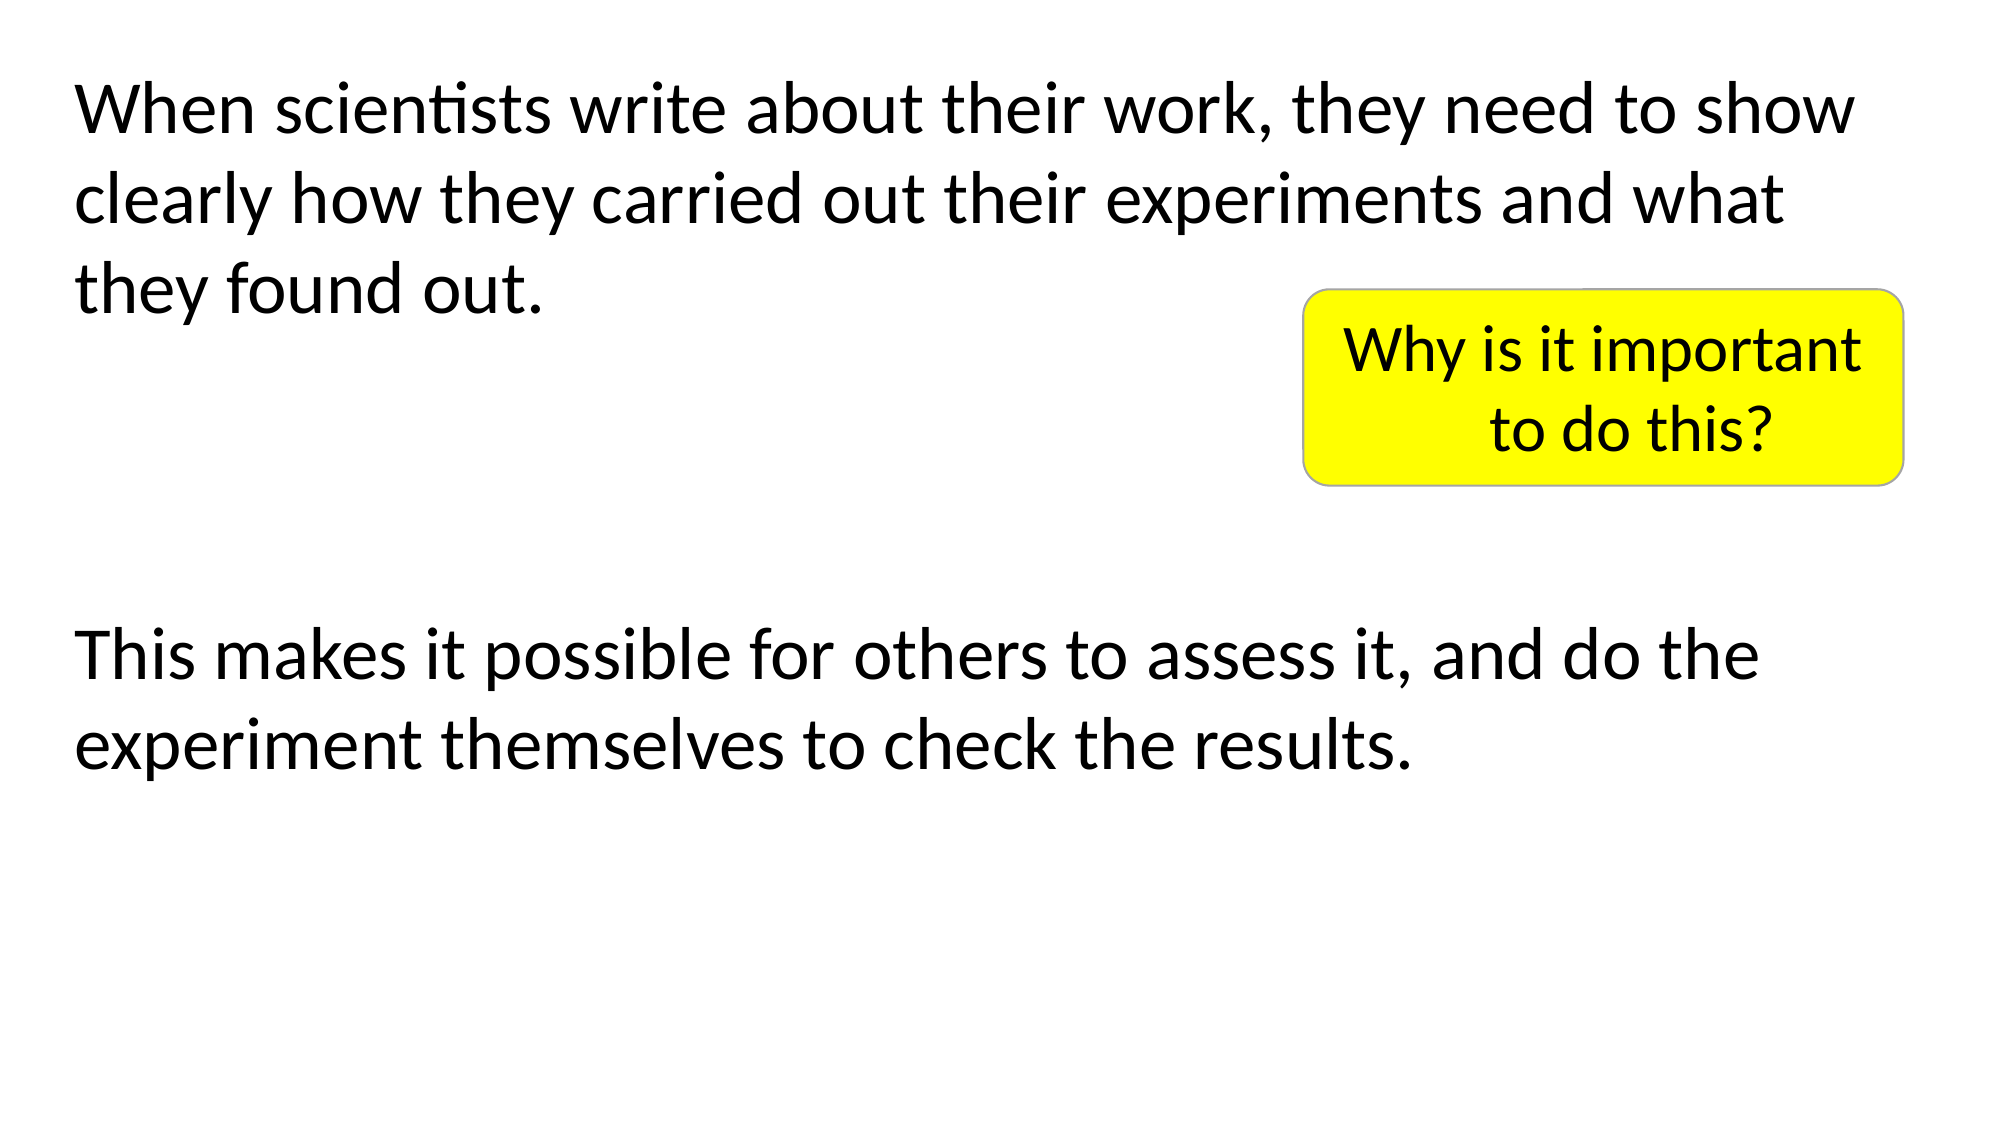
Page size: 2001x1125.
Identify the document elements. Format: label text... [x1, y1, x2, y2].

text_box When scientists write about their work, they need to show clearly how they carried out their experiments and what they found out. [59, 50, 1904, 336]
text_box This makes it possible for others to assess it, and do the experiment themselves to check the results. [59, 596, 1904, 792]
text_box Why is it important to do this? [1302, 288, 1905, 487]
